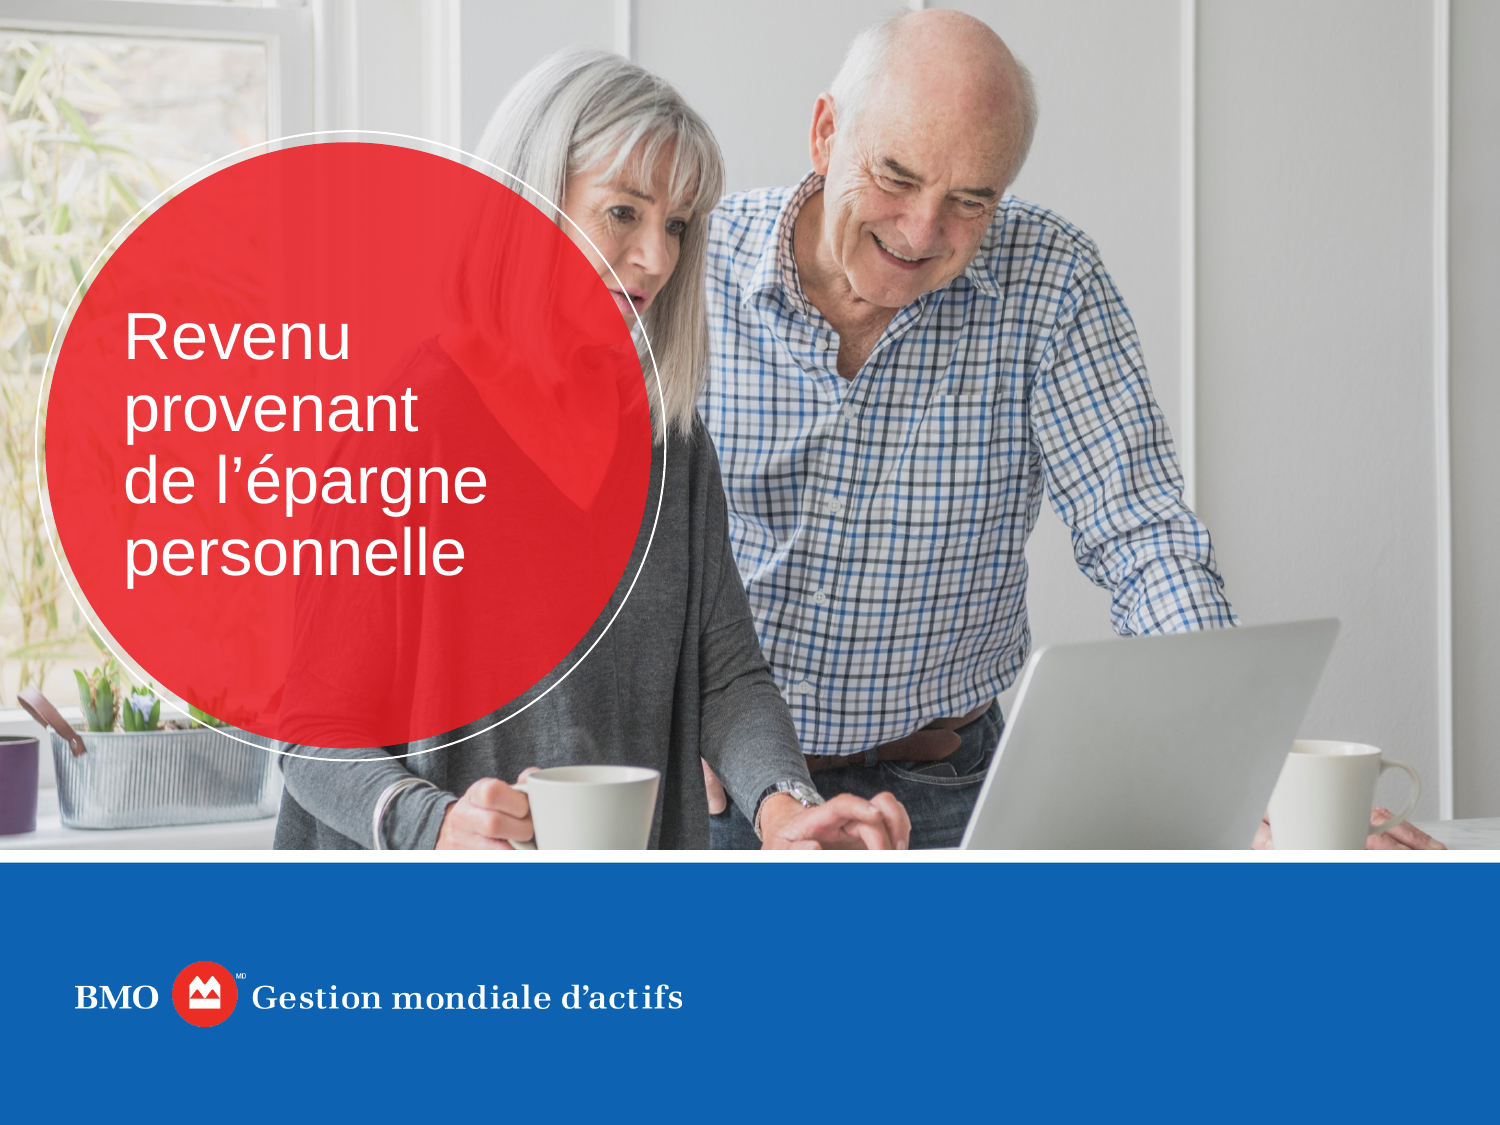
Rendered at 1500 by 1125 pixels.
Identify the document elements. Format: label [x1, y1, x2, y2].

picture [0, 0, 1500, 1125]
text_box [36, 131, 666, 761]
